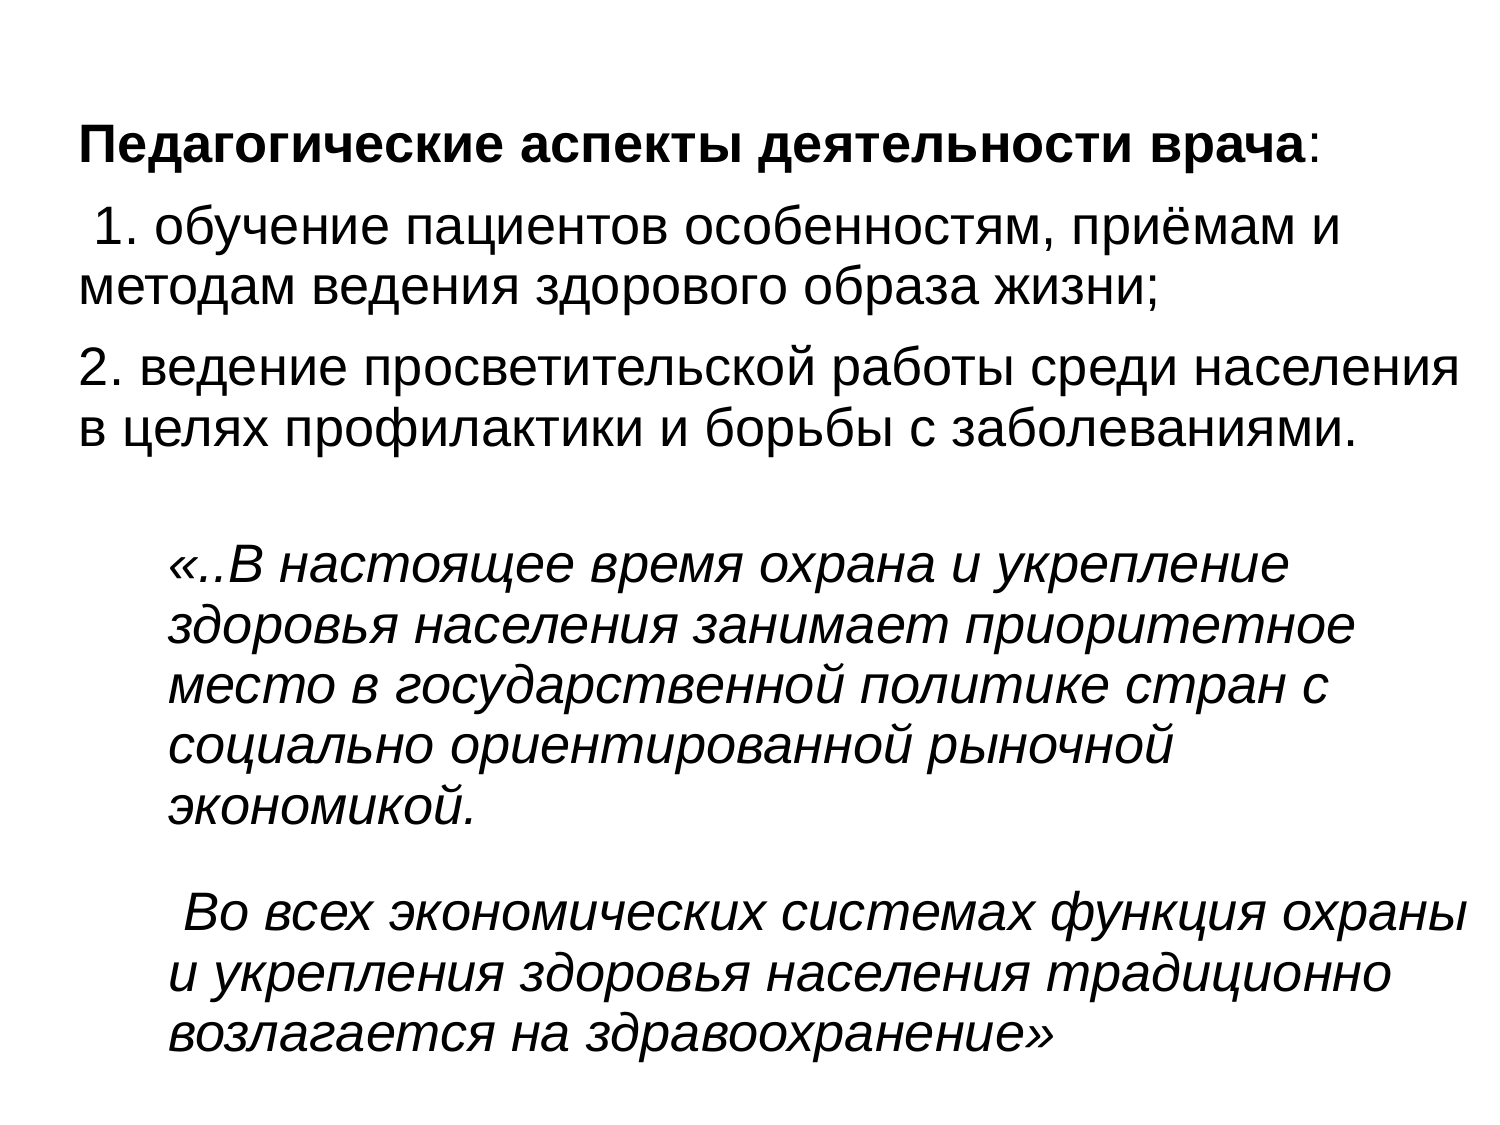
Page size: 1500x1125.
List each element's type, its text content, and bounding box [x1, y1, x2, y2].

text_box «..В настоящее время охрана и укрепление здоровья населения занимает приоритетное место в государственной политике стран с социально ориентированной рыночной экономикой. Во всех экономических системах функция охраны и укрепления здоровья населения традиционно возлагается на здравоохранение» [153, 527, 1489, 1028]
text_box Педагогические аспекты деятельности врача: 1. обучение пациентов особенностям, приёмам и методам ведения здорового образа жизни; 2. ведение просветительской работы среди населения в целях профилактики и борьбы с заболеваниями. [64, 107, 1490, 540]
